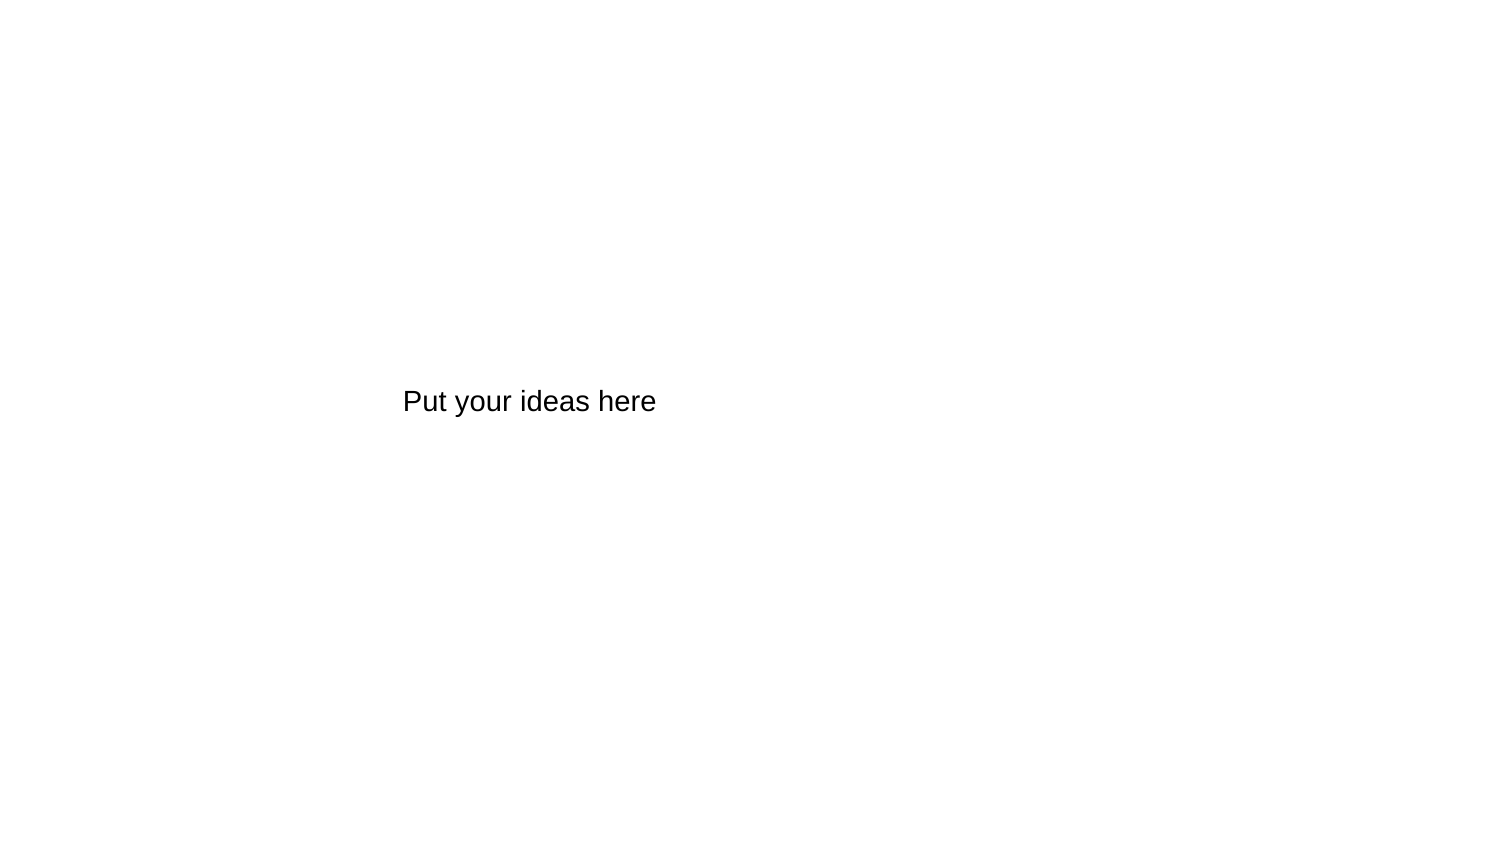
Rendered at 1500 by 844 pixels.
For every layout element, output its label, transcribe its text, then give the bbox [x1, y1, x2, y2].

text_box Put your ideas here [387, 367, 1105, 433]
